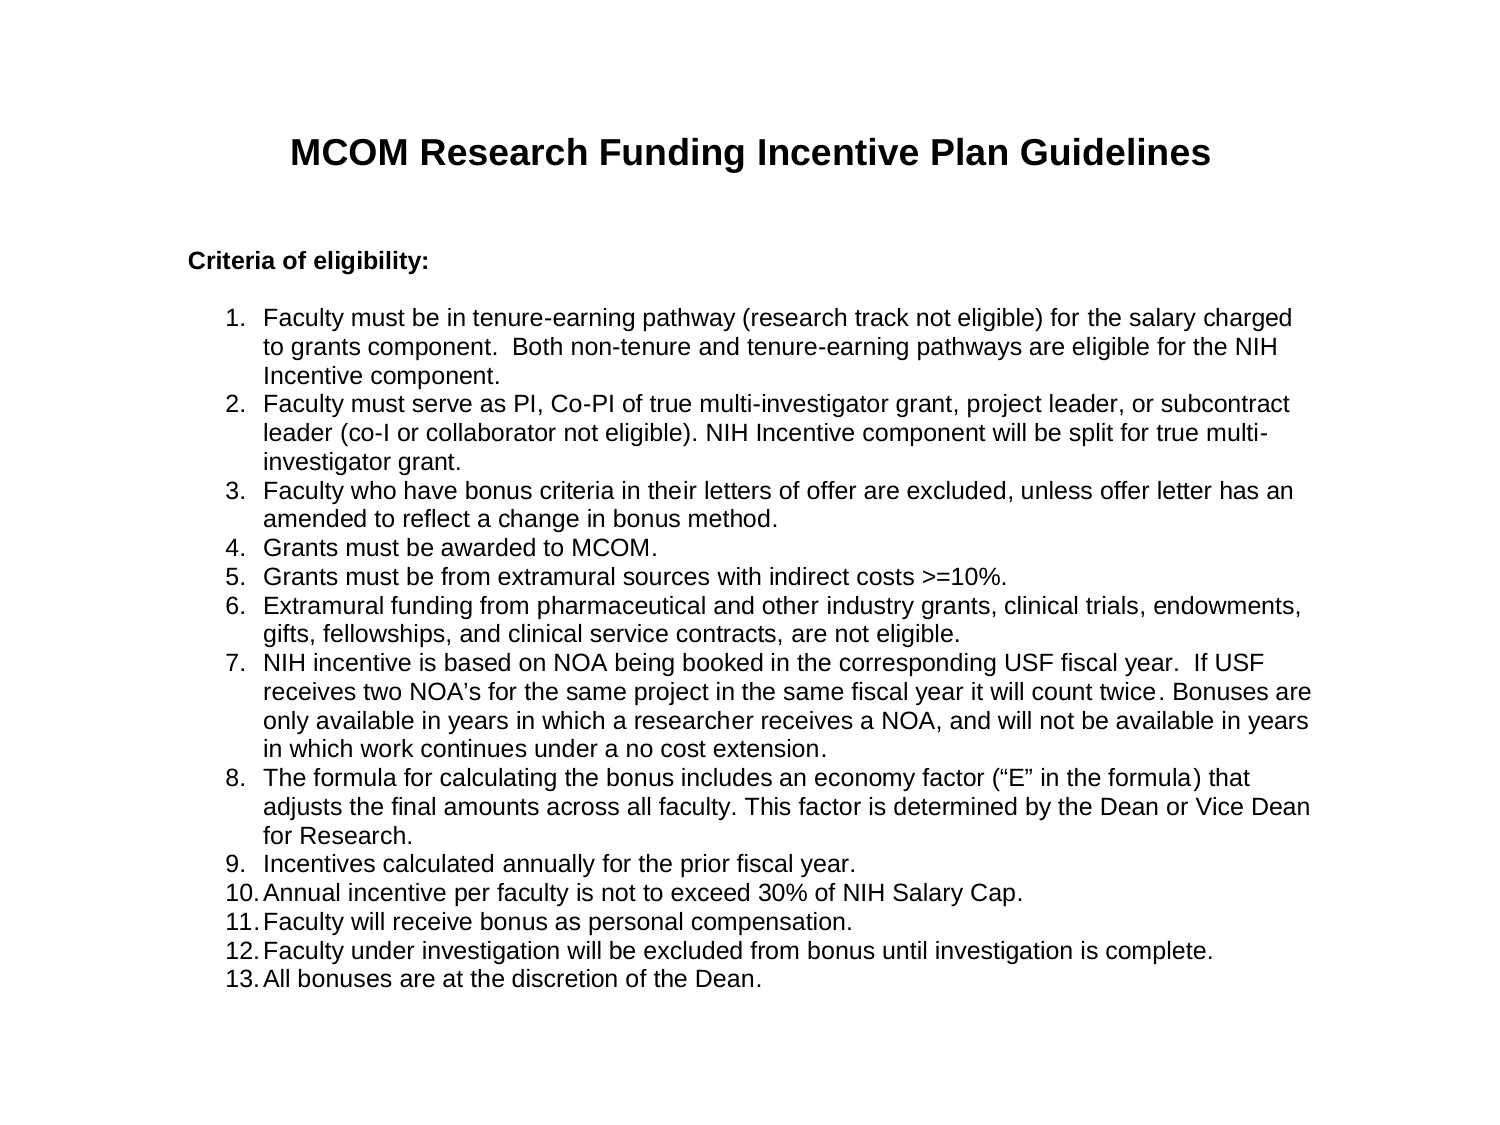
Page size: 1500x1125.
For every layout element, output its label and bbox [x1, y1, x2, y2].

picture [187, 130, 1313, 995]
